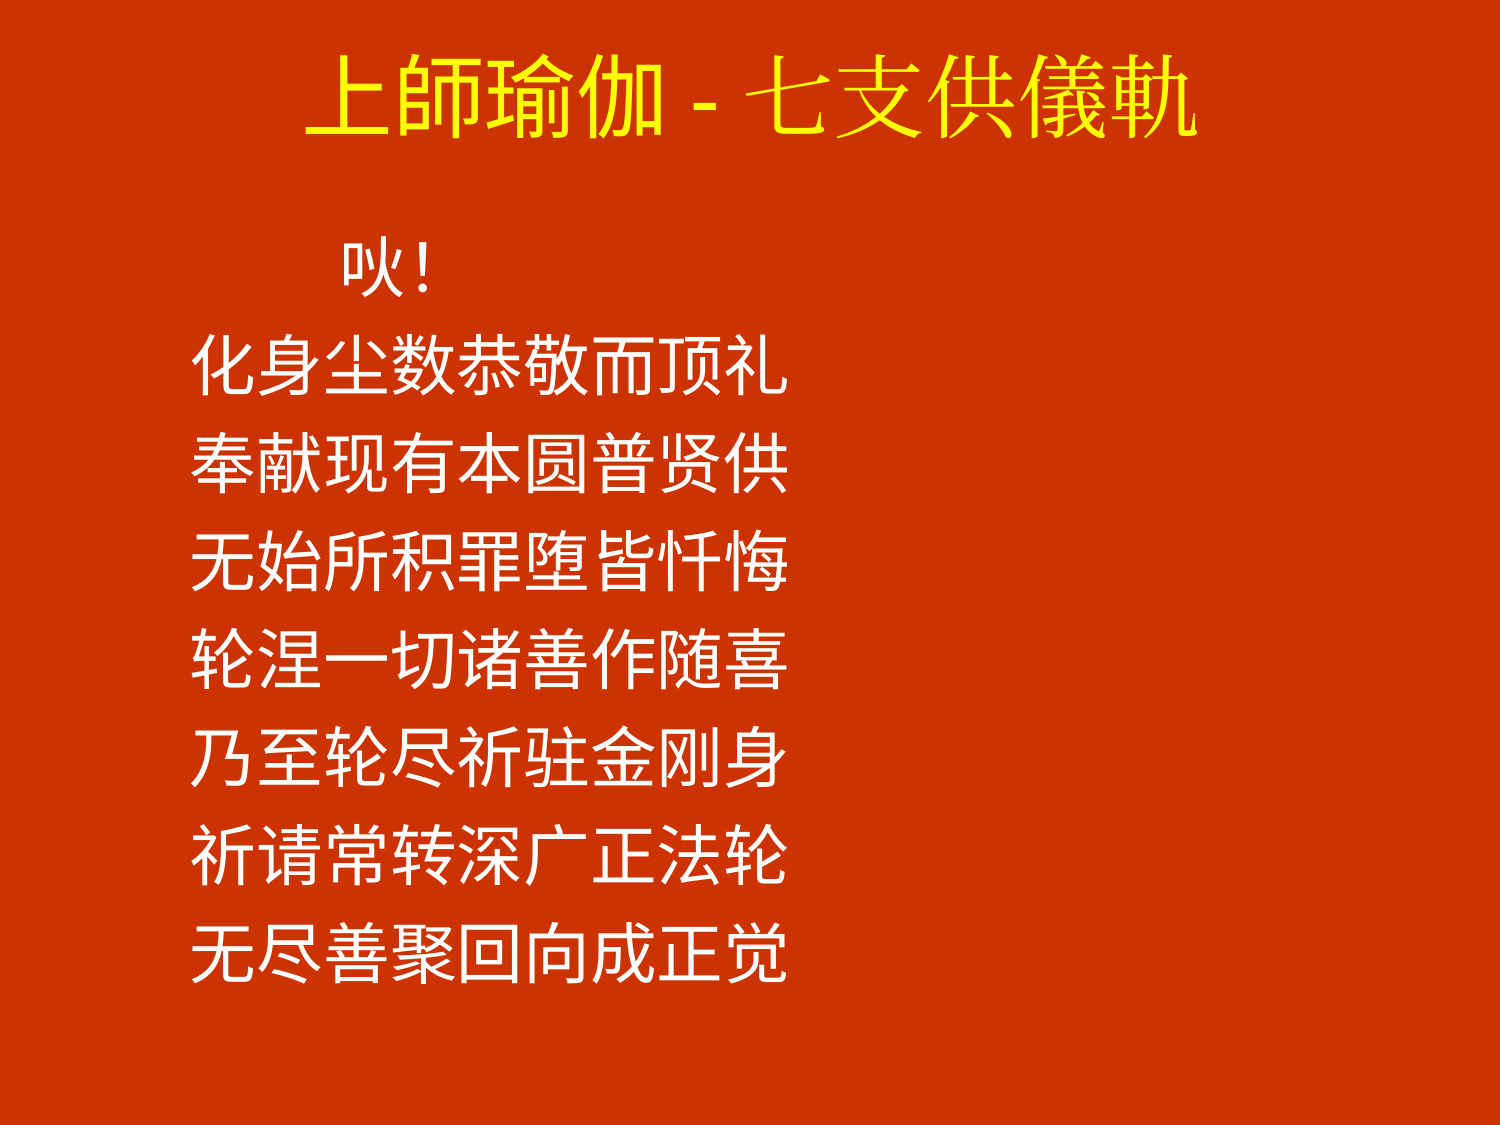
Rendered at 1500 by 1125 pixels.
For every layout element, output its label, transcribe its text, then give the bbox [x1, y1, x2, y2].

list 吙！ 化身尘数恭敬而顶礼 奉献现有本圆普贤供 无始所积罪堕皆忏悔 轮涅一切诸善作随喜 乃至轮尽祈驻金刚身 祈请常转深广正法轮 无尽善聚回向成正觉 [24, 167, 1473, 1103]
title 上師瑜伽-七支供儀軌 [76, 22, 1427, 167]
